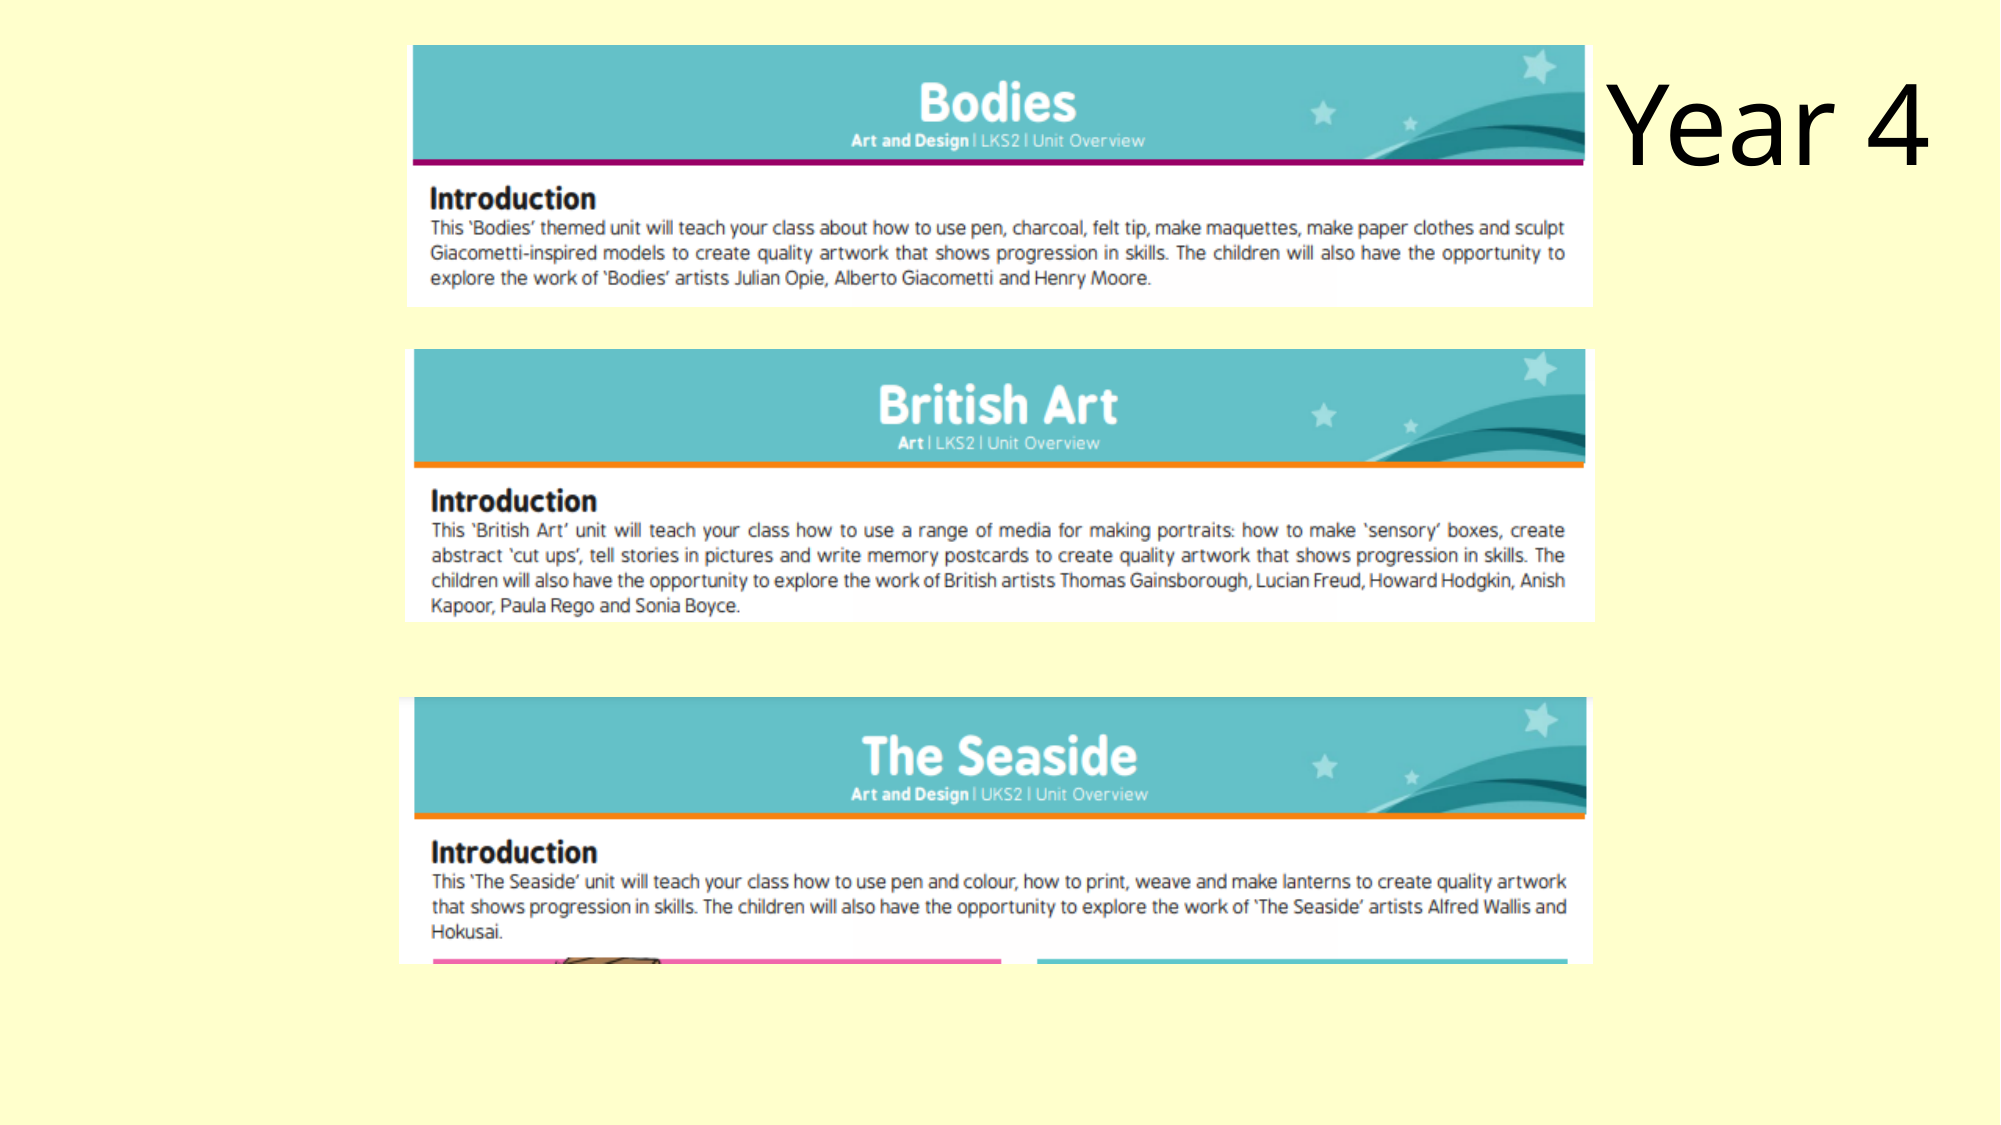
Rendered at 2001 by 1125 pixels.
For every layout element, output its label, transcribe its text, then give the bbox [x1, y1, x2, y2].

picture [405, 349, 1595, 622]
picture [407, 45, 1593, 307]
picture [399, 697, 1593, 964]
text_box Year 4 [1593, 45, 1946, 196]
